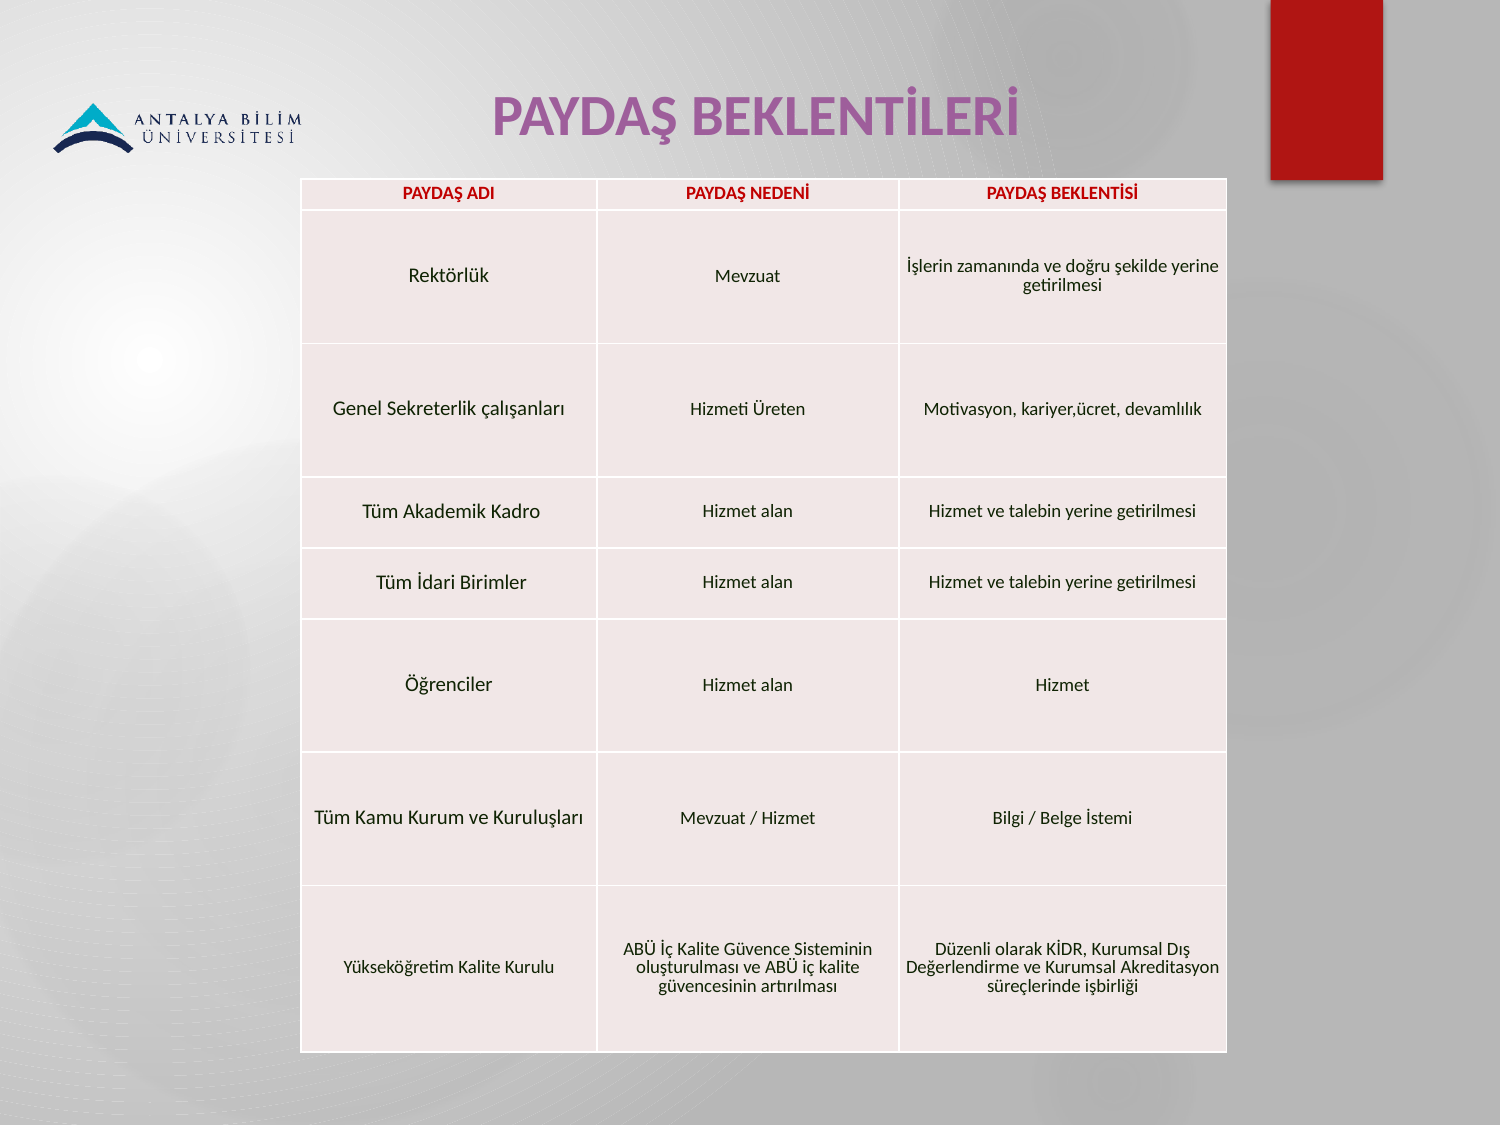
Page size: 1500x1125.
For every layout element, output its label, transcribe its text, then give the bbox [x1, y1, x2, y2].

table_cell İşlerin zamanında ve doğru şekilde yerine getirilmesi [900, 211, 1226, 343]
table_header PAYDAŞ ADI [302, 180, 596, 209]
table_cell Hizmet [900, 620, 1226, 751]
table_cell Hizmet alan [598, 549, 898, 618]
table_cell ABÜ İç Kalite Güvence Sisteminin oluşturulması ve ABÜ iç kalite güvencesinin artırılması [598, 886, 898, 1051]
table_cell Düzenli olarak KİDR, Kurumsal Dış Değerlendirme ve Kurumsal Akreditasyon süreçlerinde işbirliği [900, 886, 1226, 1051]
table_cell Bilgi / Belge İstemi [900, 753, 1226, 885]
table_cell Mevzuat [598, 211, 898, 343]
table_cell Tüm Akademik Kadro [302, 478, 596, 547]
table_cell Genel Sekreterlik çalışanları [302, 344, 596, 476]
table_cell Hizmet alan [598, 620, 898, 751]
table_header PAYDAŞ NEDENİ [598, 180, 898, 209]
table_cell Mevzuat / Hizmet [598, 753, 898, 885]
table_cell Rektörlük [302, 211, 596, 343]
table_header PAYDAŞ BEKLENTİSİ [900, 180, 1226, 209]
text_box PAYDAŞ BEKLENTİLERİ [340, 69, 1174, 155]
table_cell Hizmeti Üreten [598, 344, 898, 476]
table_cell Hizmet ve talebin yerine getirilmesi [900, 478, 1226, 547]
table_cell Öğrenciler [302, 620, 596, 751]
table_cell Tüm İdari Birimler [302, 549, 596, 618]
table_cell Hizmet ve talebin yerine getirilmesi [900, 549, 1226, 618]
table_cell Tüm Kamu Kurum ve Kuruluşları [302, 753, 596, 885]
table_cell Yükseköğretim Kalite Kurulu [302, 886, 596, 1051]
table_cell Hizmet alan [598, 478, 898, 547]
table_cell Motivasyon, kariyer,ücret, devamlılık [900, 344, 1226, 476]
picture [52, 101, 302, 155]
